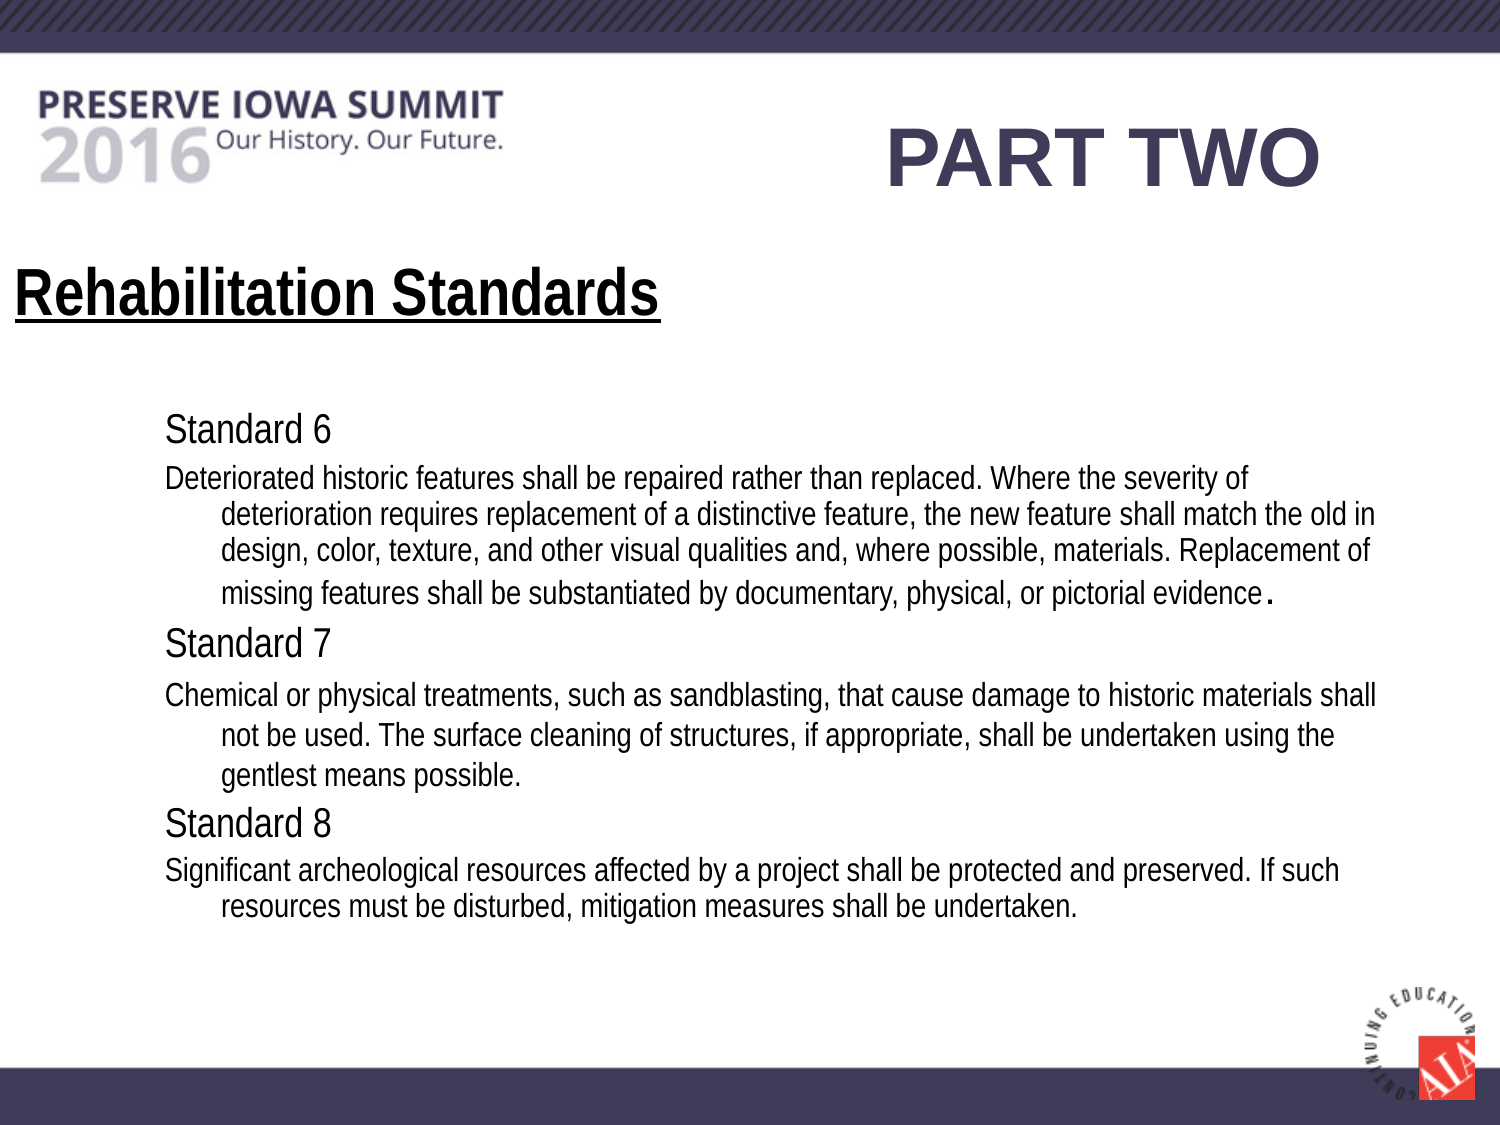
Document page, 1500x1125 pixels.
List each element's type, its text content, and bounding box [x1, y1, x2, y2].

text_box Rehabilitation Standards [0, 241, 1500, 337]
picture [0, 337, 1500, 1125]
picture [0, 0, 1500, 241]
text_box Standard 6 Deteriorated historic features shall be repaired rather than replaced. Where the severity of deterioration requires replacement of a distinctive feature, the new feature shall match the old in design, color, texture, and other visual qualities and, where possible, materials. Replacement of missing features shall be substantiated by documentary, physical, or pictorial evidence. Standard 7 Chemical or physical treatments, such as sandblasting, that cause damage to historic materials shall not be used. The surface cleaning of structures, if appropriate, shall be undertaken using the gentlest means possible. Standard 8 Significant archeological resources affected by a project shall be protected and preserved. If such resources must be disturbed, mitigation measures shall be undertaken. [150, 399, 1400, 1075]
text_box PART TWO [24, 87, 1338, 218]
